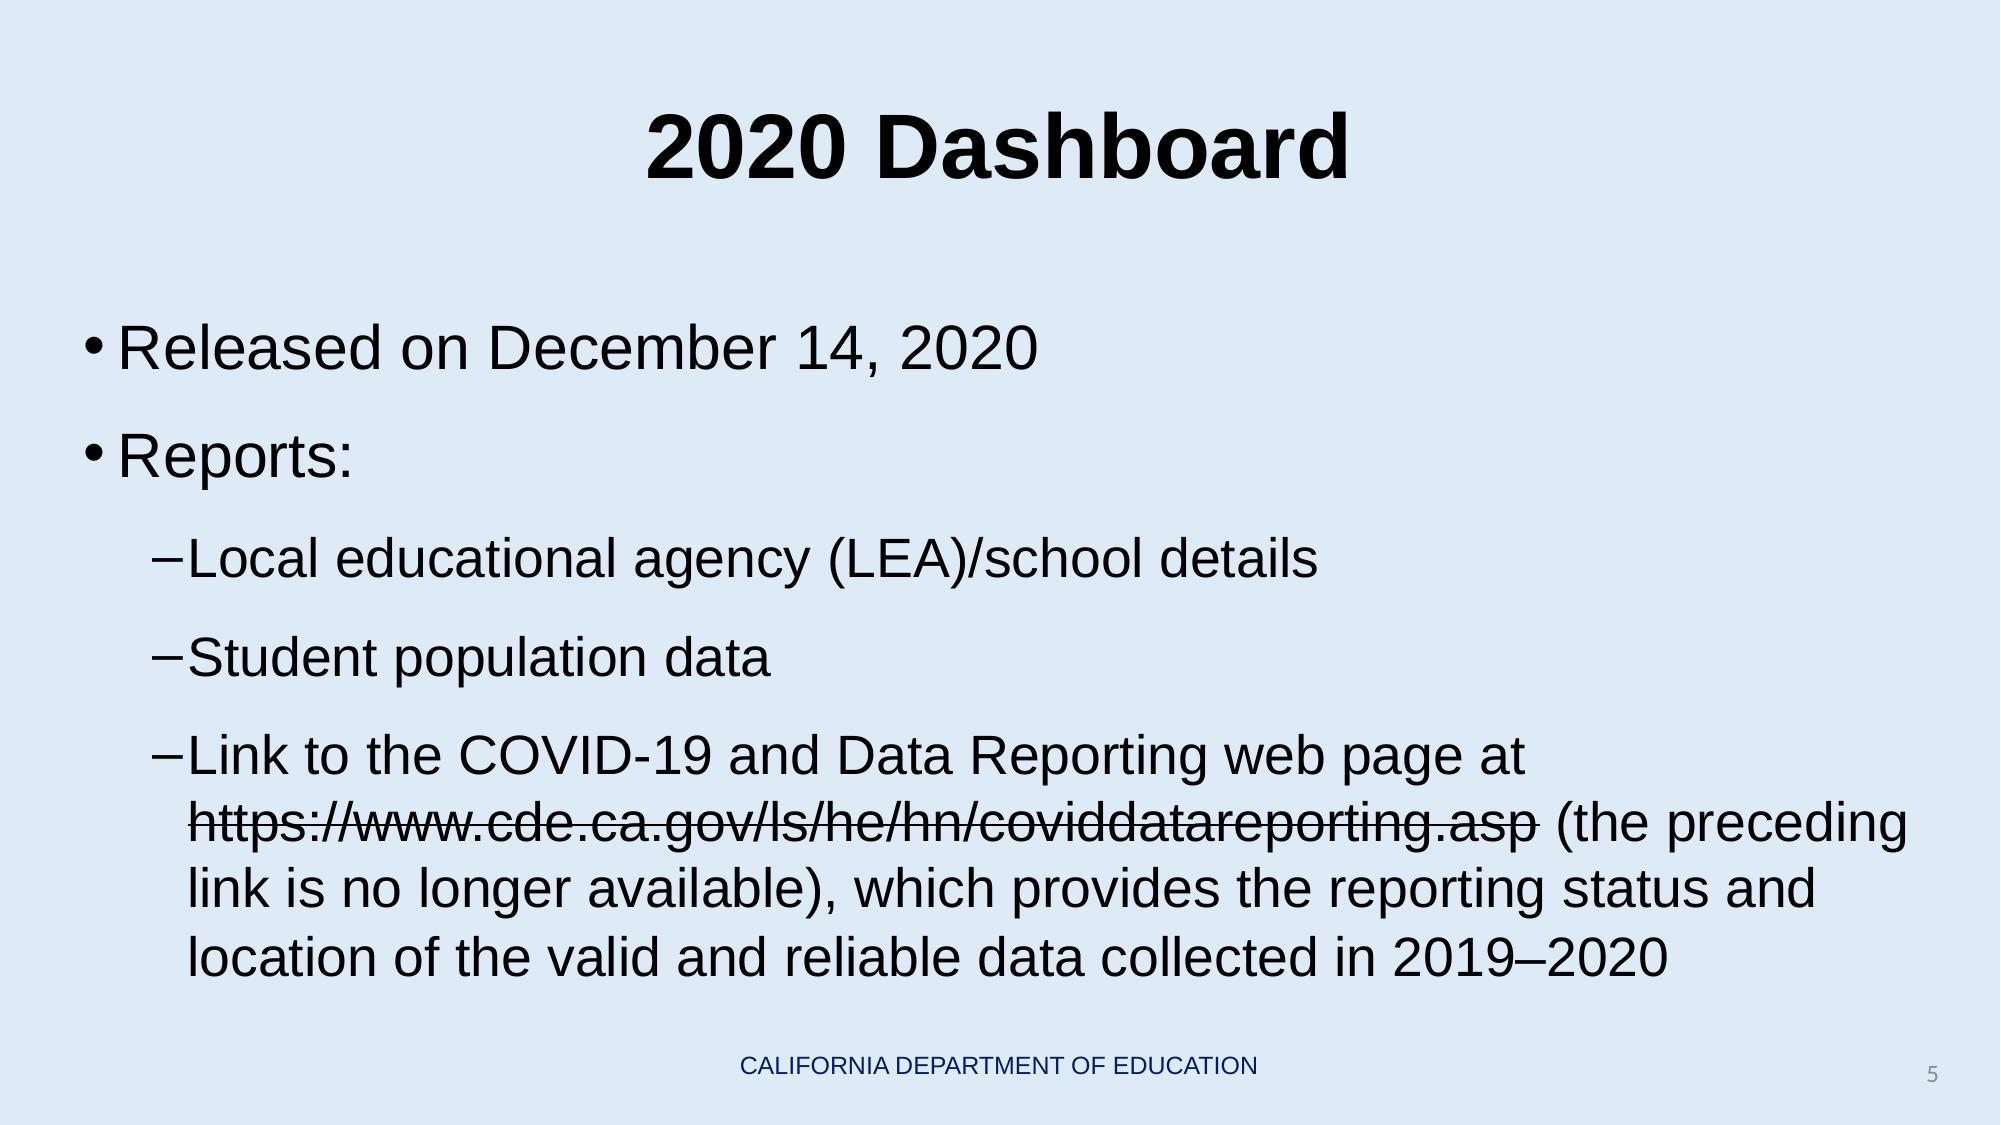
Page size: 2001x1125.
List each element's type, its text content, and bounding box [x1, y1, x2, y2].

slide_number 5 [1504, 1042, 1954, 1103]
title 2020 Dashboard [68, 27, 1931, 271]
list Released on December 14, 2020​ Reports: ​ Local educational agency (LEA)/school details ​ Student population data ​ Link to the COVID-19 and Data Reporting web page at https://www.cde.ca.gov/ls/he/hn/coviddatareporting.asp (the preceding link is no longer available), which provides the reporting status and location of the valid and reliable data collected in 2019–2020 ​ [68, 299, 1931, 1014]
